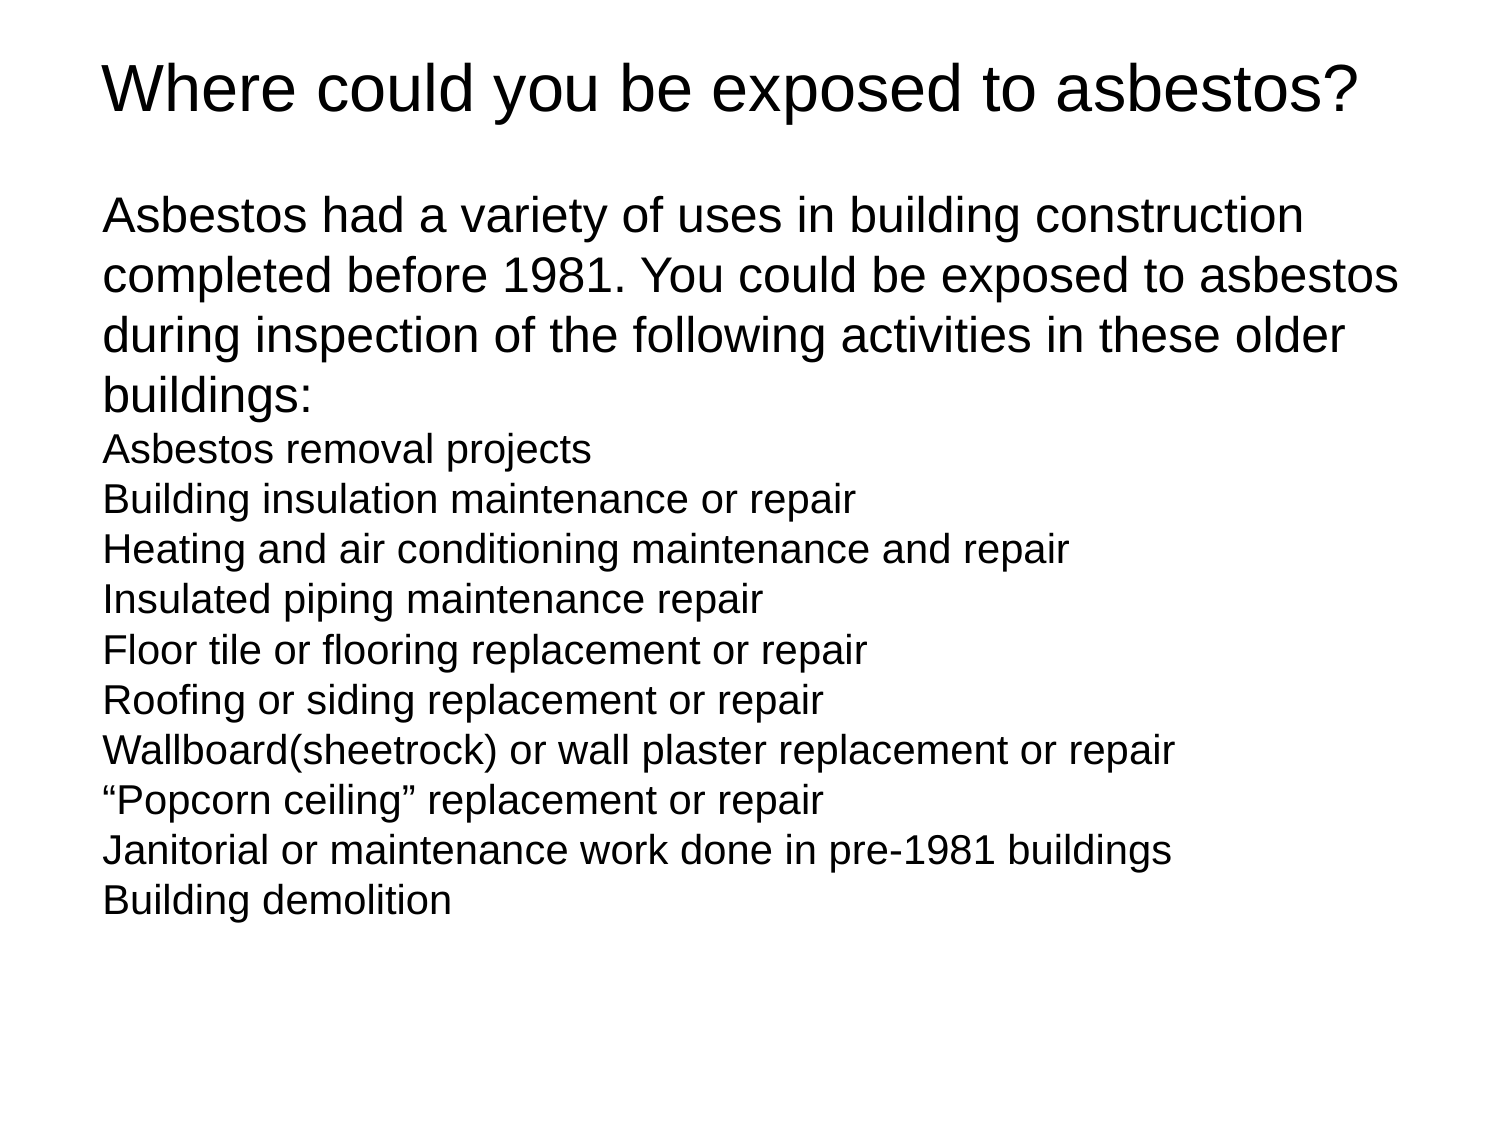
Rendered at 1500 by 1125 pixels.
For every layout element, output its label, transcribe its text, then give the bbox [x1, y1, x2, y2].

text_box Asbestos had a variety of uses in building construction completed before 1981. You could be exposed to asbestos during inspection of the following activities in these older buildings: Asbestos removal projects Building insulation maintenance or repair Heating and air conditioning maintenance and repair Insulated piping maintenance repair Floor tile or flooring replacement or repair Roofing or siding replacement or repair Wallboard(sheetrock) or wall plaster replacement or repair “Popcorn ceiling” replacement or repair Janitorial or maintenance work done in pre-1981 buildings Building demolition [87, 174, 1438, 930]
text_box Where could you be exposed to asbestos? [62, 37, 1400, 133]
